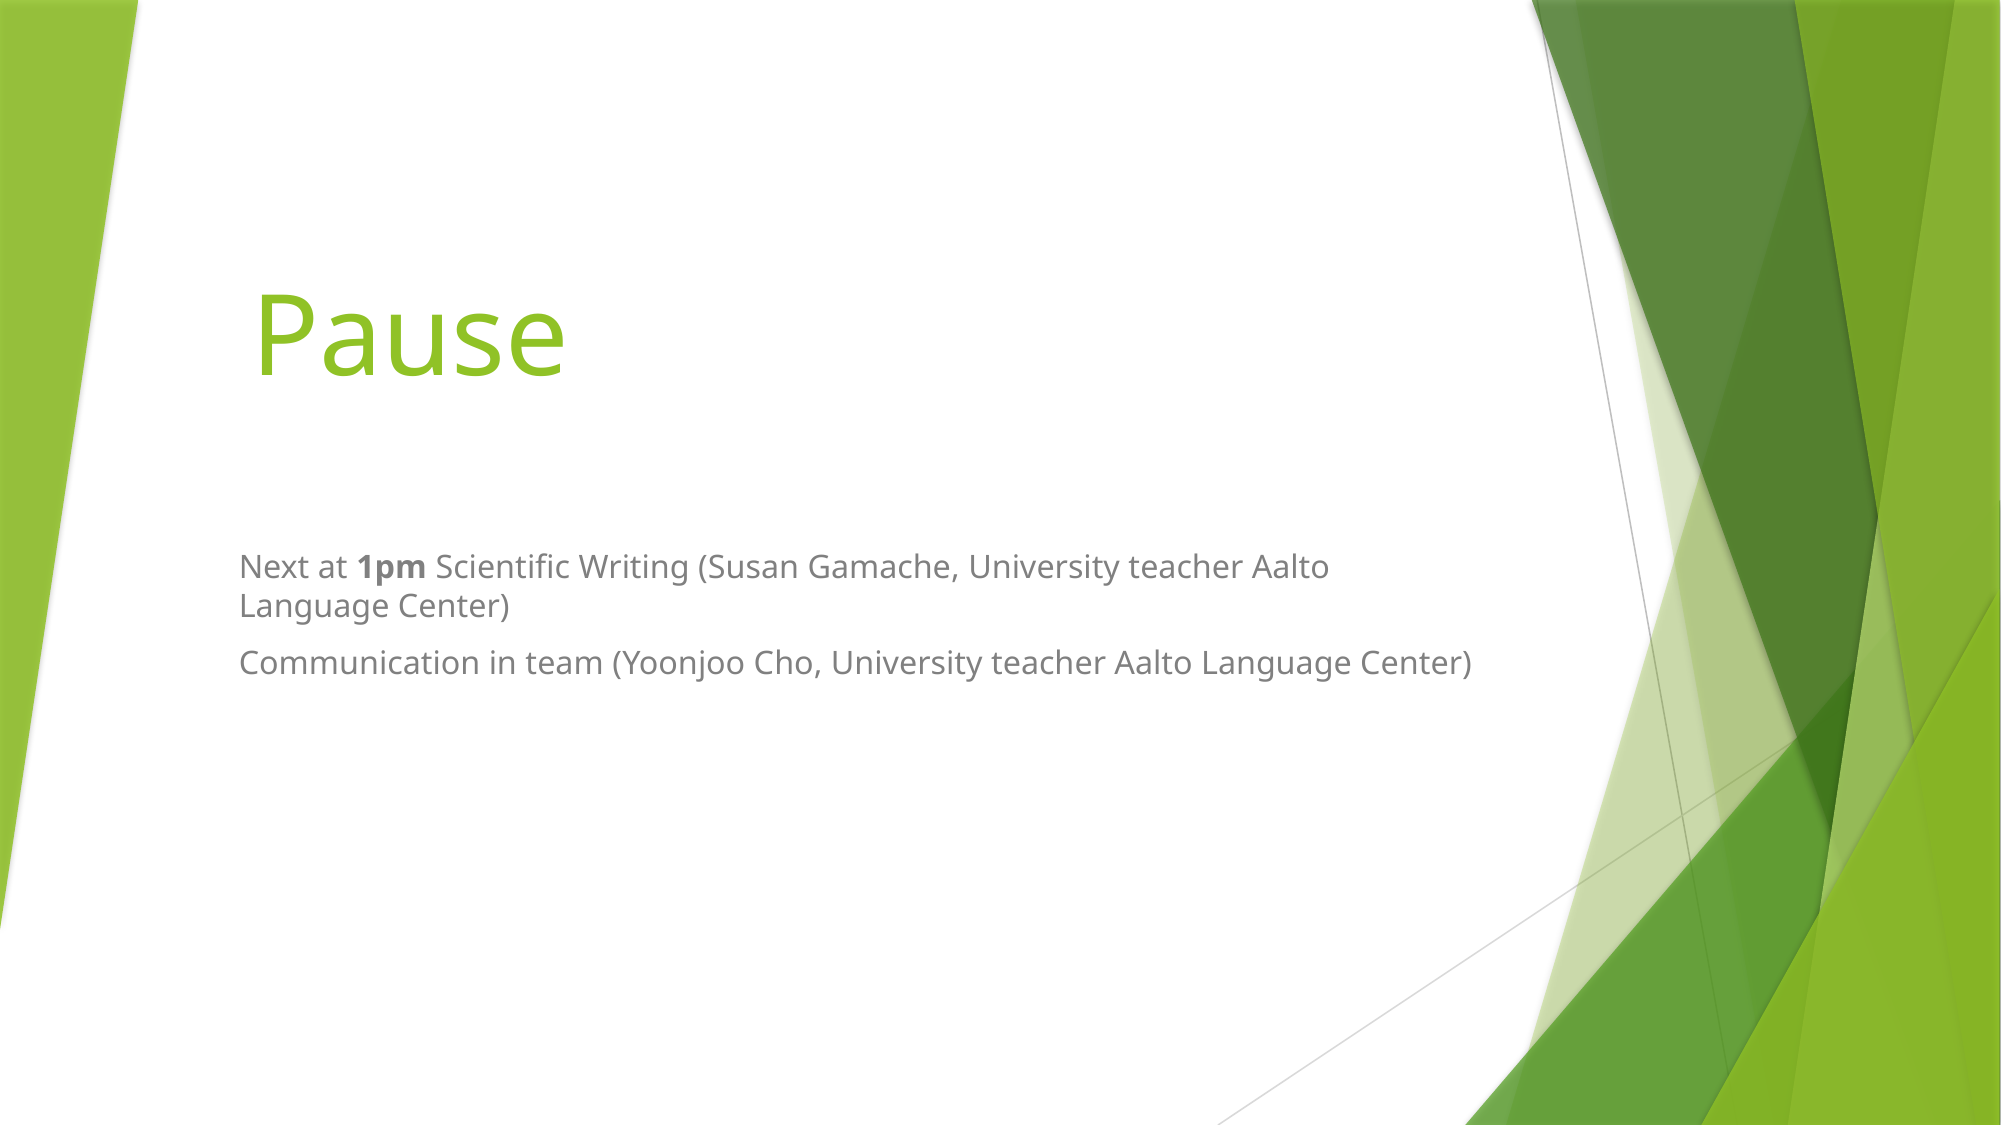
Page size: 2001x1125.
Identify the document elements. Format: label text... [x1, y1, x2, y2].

subtitle Next at 1pm Scientific Writing (Susan Gamache, University teacher Aalto Language Center) Communication in team (Yoonjoo Cho, University teacher Aalto Language Center) [223, 539, 1498, 720]
title Pause [236, 135, 1511, 406]
